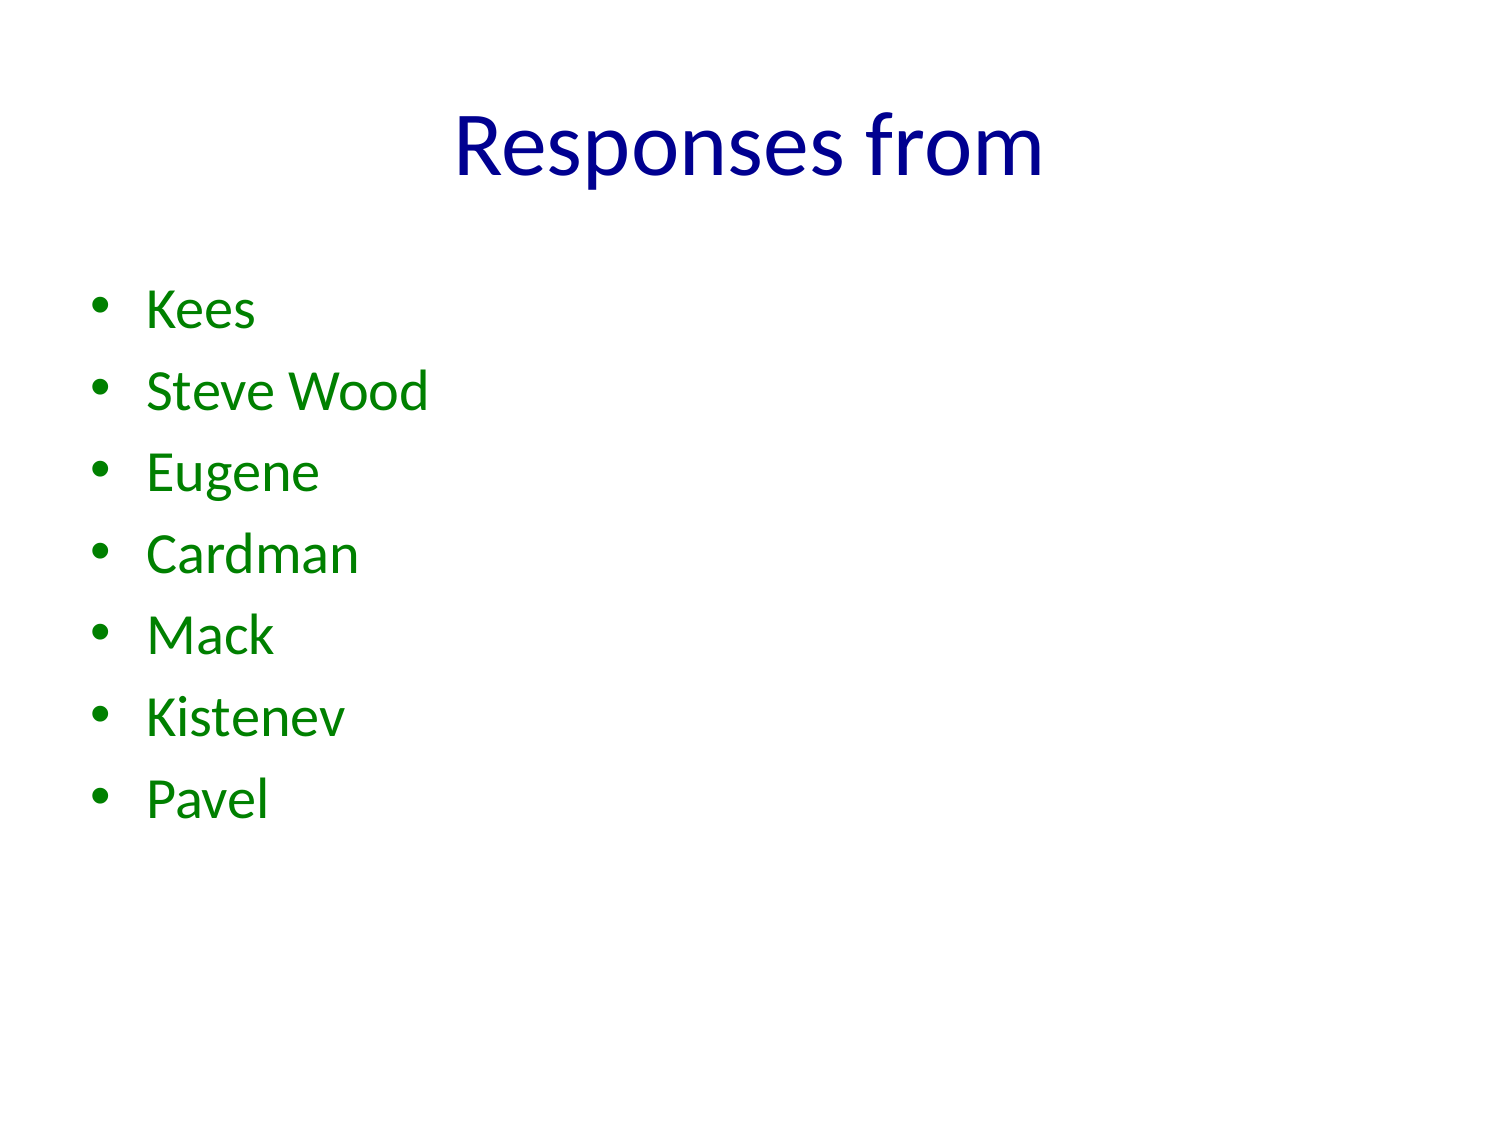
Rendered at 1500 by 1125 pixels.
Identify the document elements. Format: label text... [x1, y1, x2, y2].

list Kees Steve Wood Eugene Cardman Mack Kistenev Pavel [75, 262, 738, 1005]
title Responses from [75, 45, 1425, 233]
